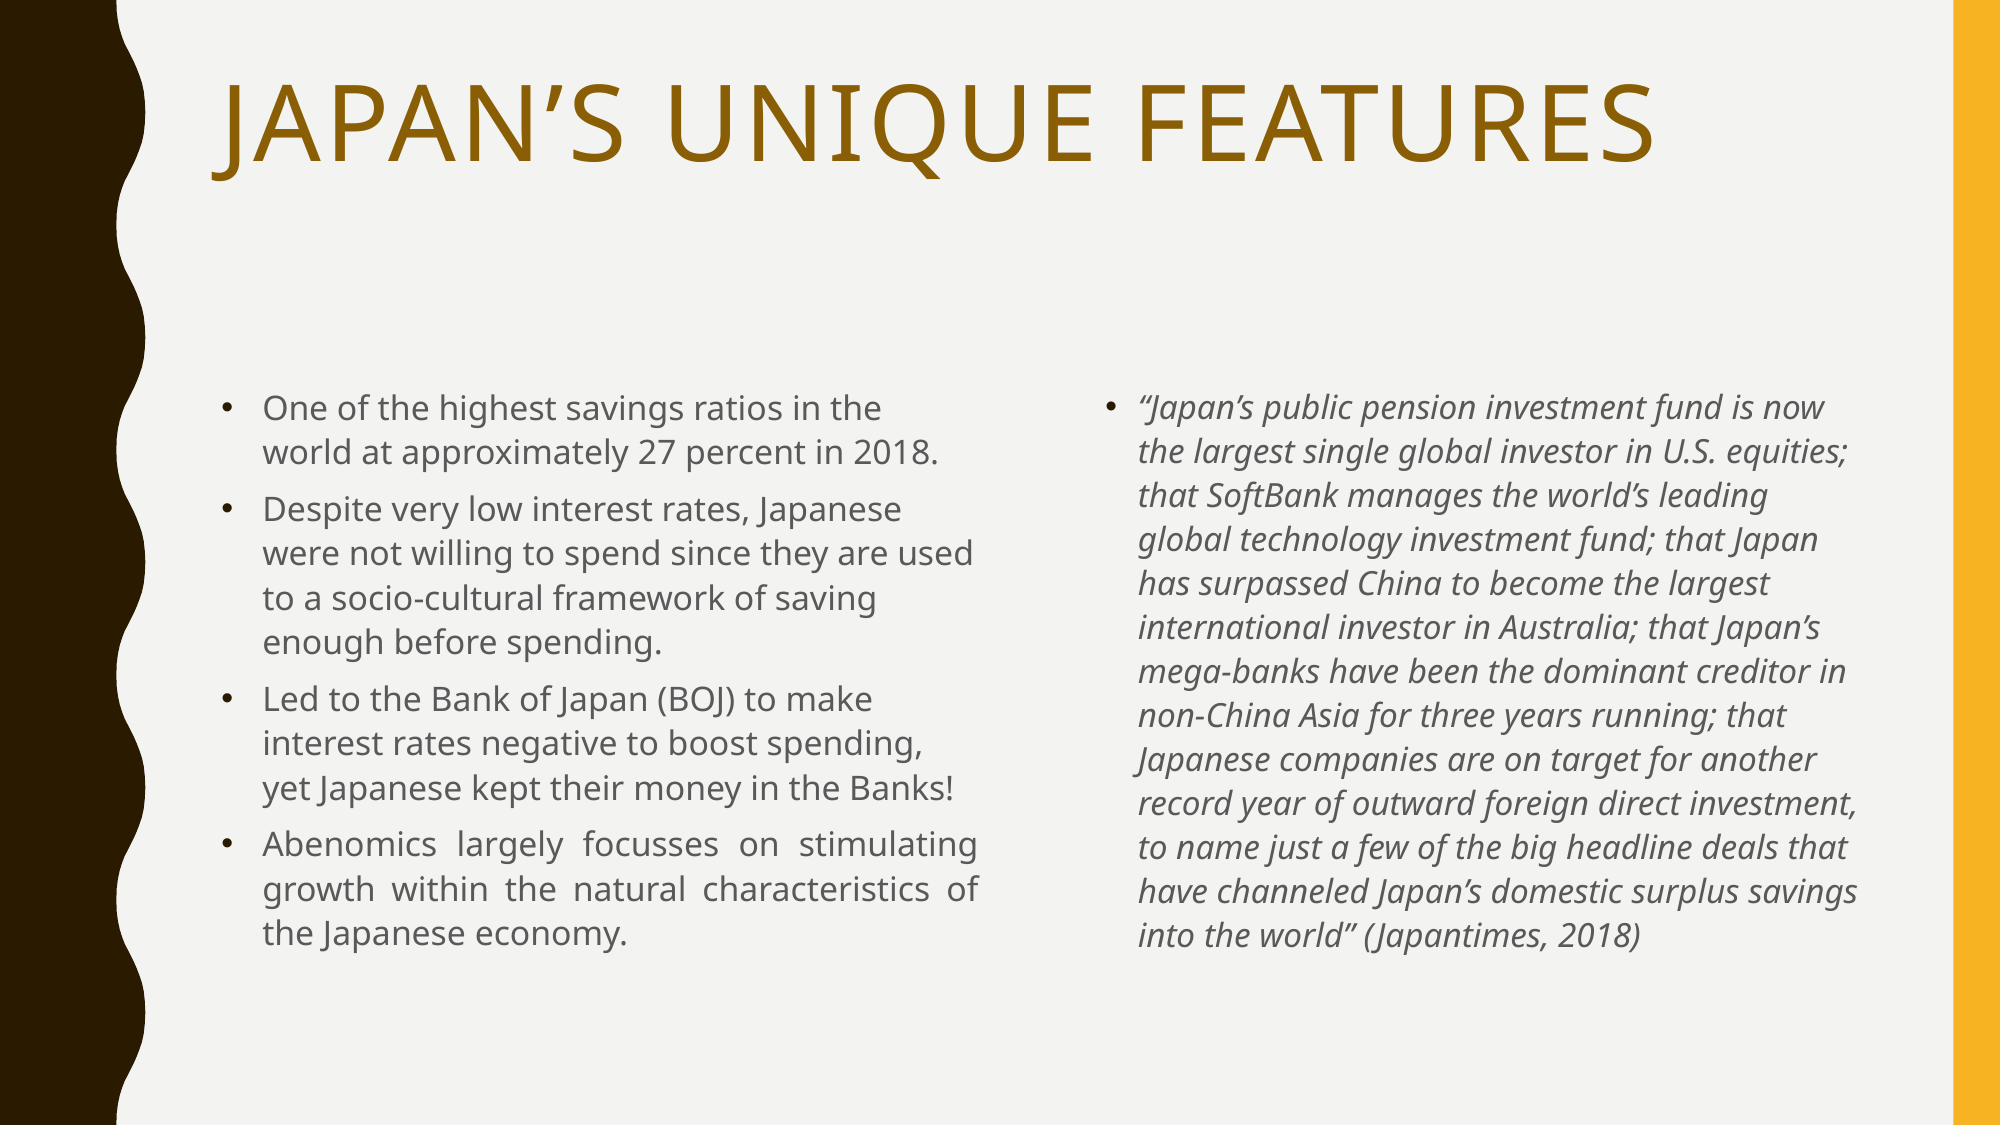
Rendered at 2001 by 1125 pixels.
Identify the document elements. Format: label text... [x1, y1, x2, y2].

list One of the highest savings ratios in the world at approximately 27 percent in 2018. Despite very low interest rates, Japanese were not willing to spend since they are used to a socio-cultural framework of saving enough before spending. Led to the Bank of Japan (BOJ) to make interest rates negative to boost spending, yet Japanese kept their money in the Banks! Abenomics largely focusses on stimulating growth within the natural characteristics of the Japanese economy. [206, 375, 994, 969]
list “Japan’s public pension investment fund is now the largest single global investor in U.S. equities; that SoftBank manages the world’s leading global technology investment fund; that Japan has surpassed China to become the largest international investor in Australia; that Japan’s mega-banks have been the dominant creditor in non-China Asia for three years running; that Japanese companies are on target for another record year of outward foreign direct investment, to name just a few of the big headline deals that have channeled Japan’s domestic surplus savings into the world” (Japantimes, 2018) [1090, 375, 1878, 969]
title Japan’S UNIQUE FEATURES [205, 62, 1875, 308]
